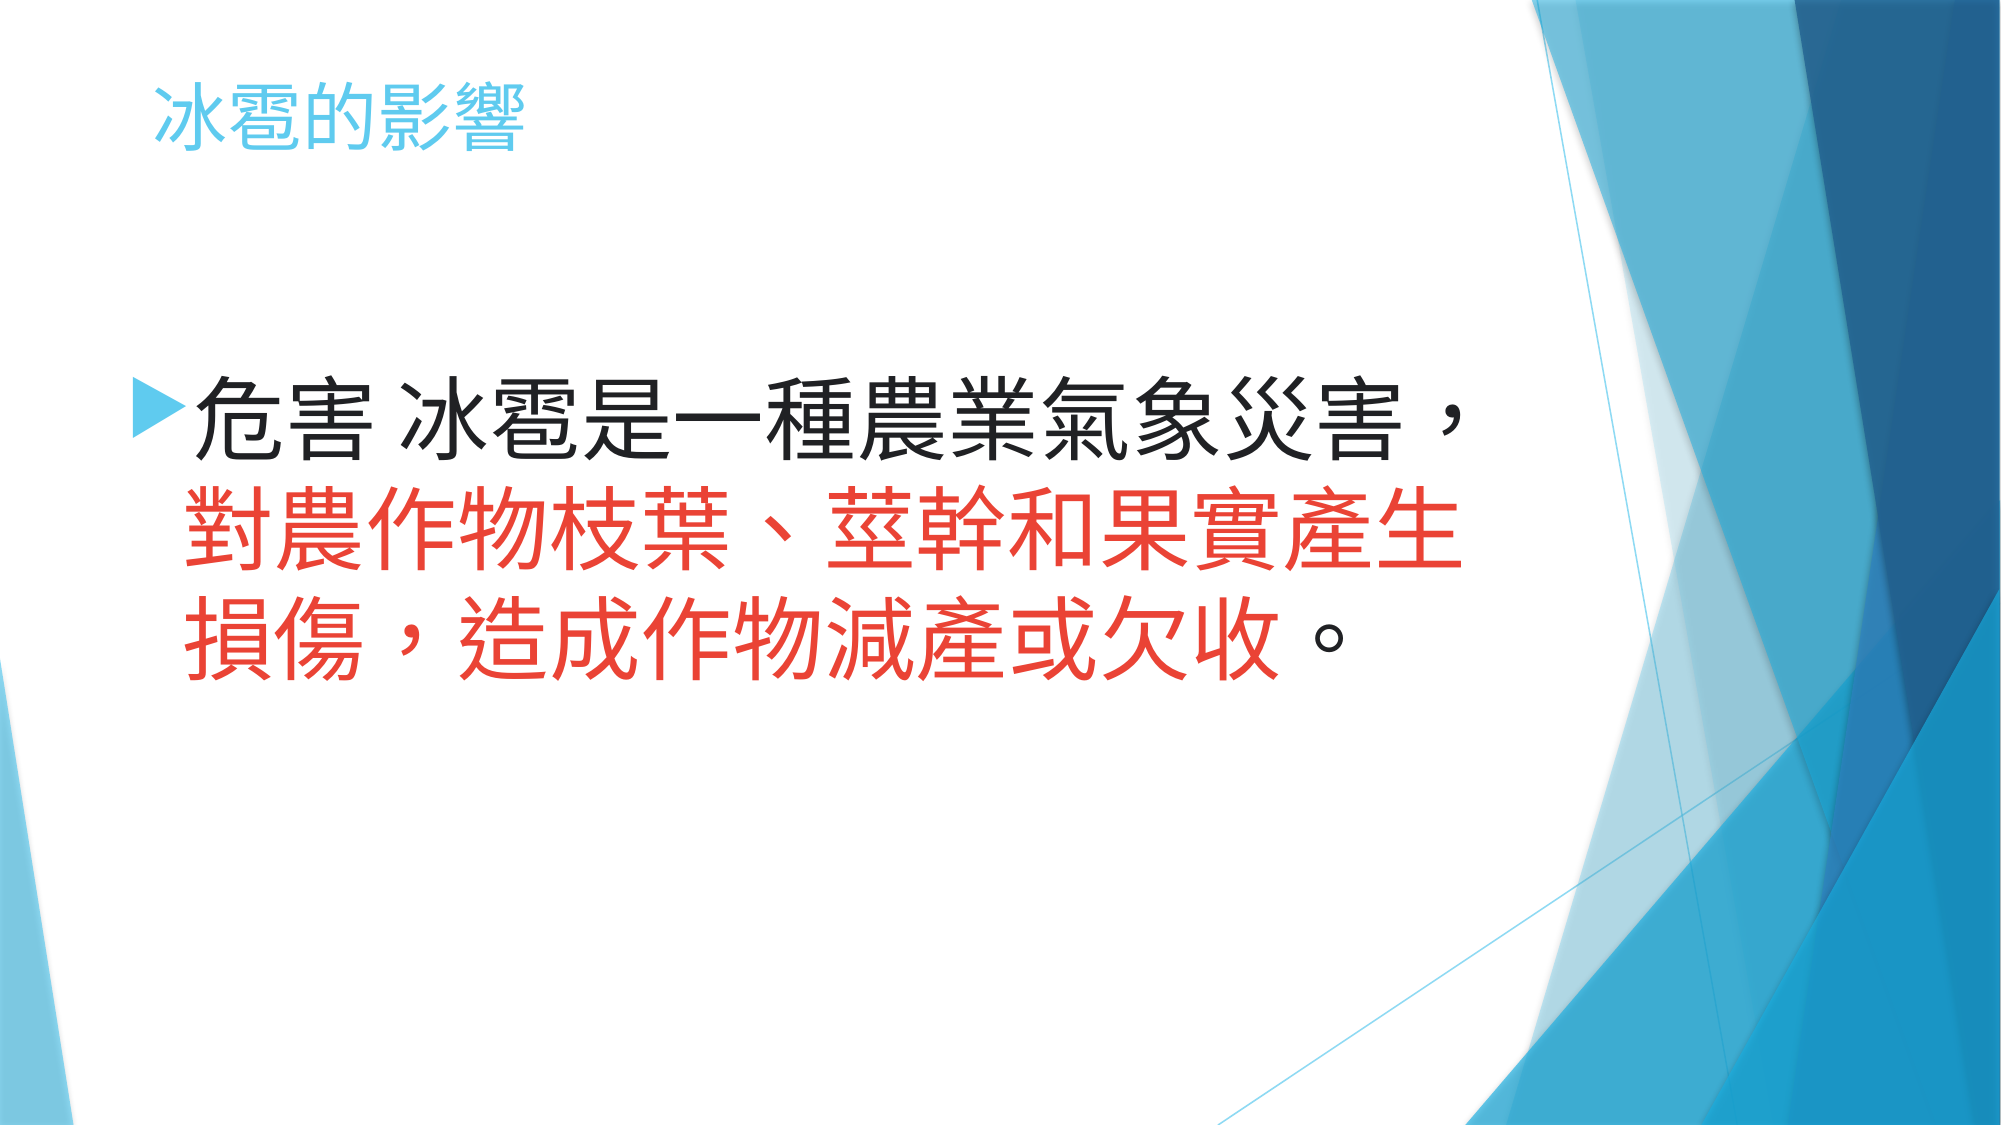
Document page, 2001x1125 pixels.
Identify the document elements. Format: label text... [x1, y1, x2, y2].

title 冰雹的影響 [137, 62, 1863, 281]
list 危害 冰雹是一種農業氣象災害，對農作物枝葉、莖幹和果實產生損傷，造成作物減產或欠收。 [111, 354, 1522, 992]
